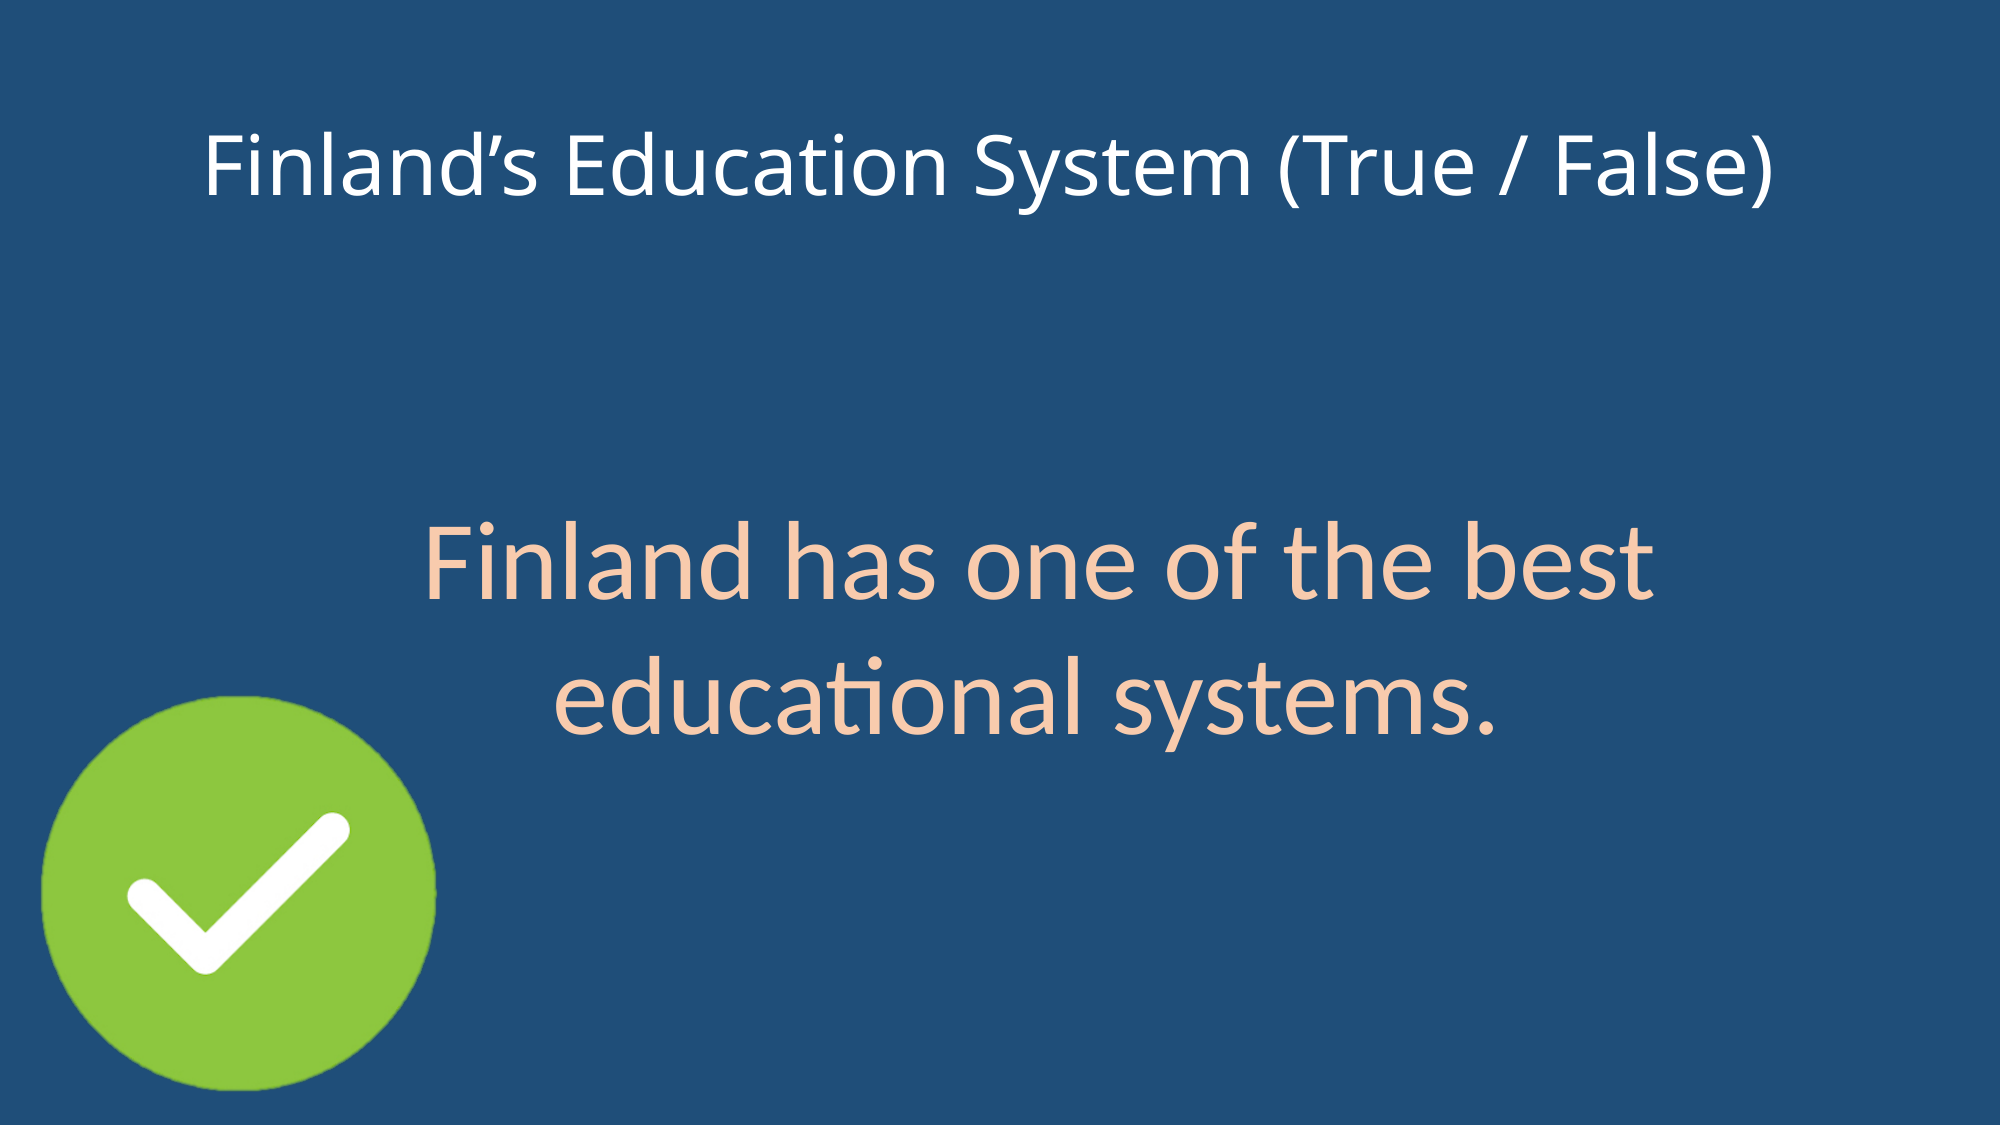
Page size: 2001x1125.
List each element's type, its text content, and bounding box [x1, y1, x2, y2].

text_box Finland has one of the best educational systems. [217, 479, 1863, 764]
picture [28, 687, 454, 1102]
title Finland’s Education System (True / False) [137, 59, 1863, 278]
